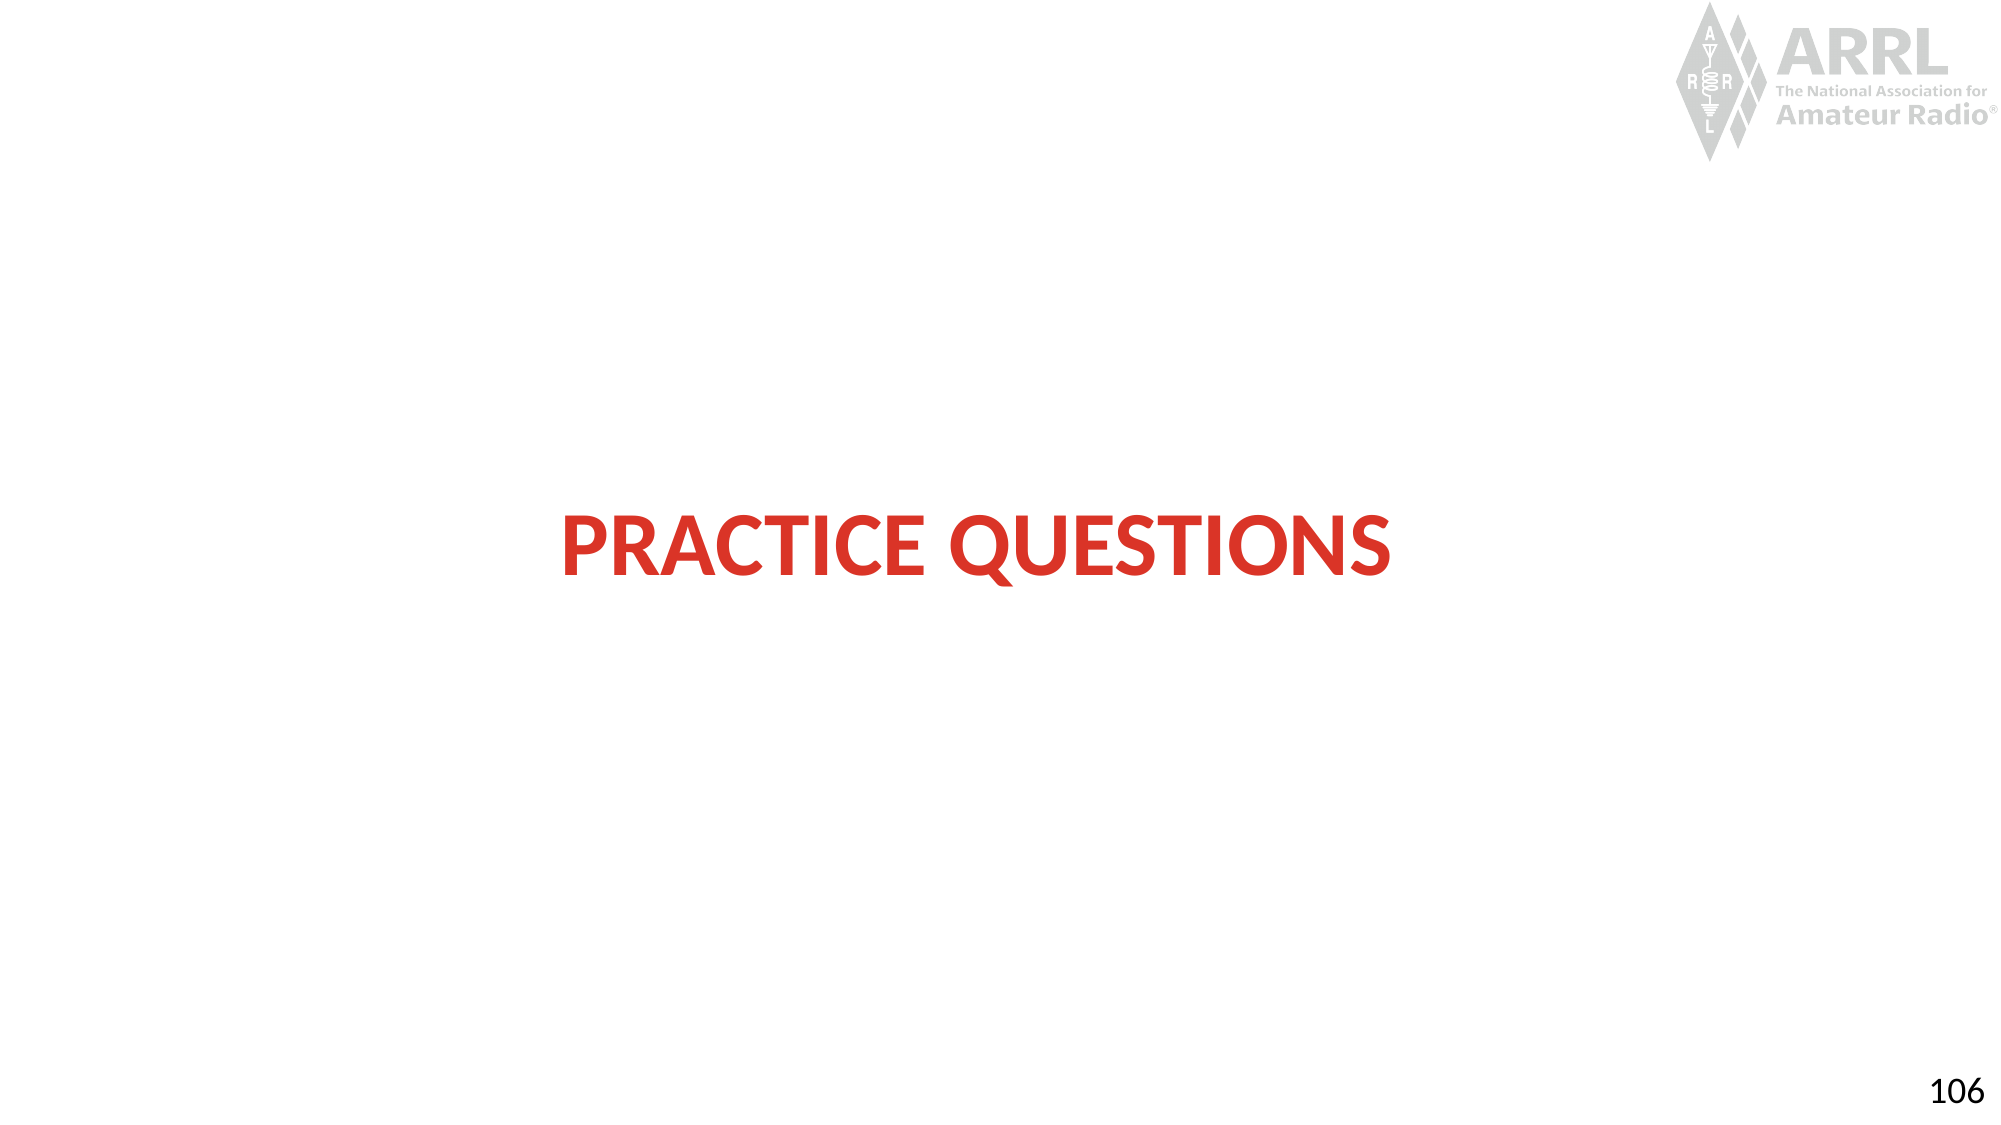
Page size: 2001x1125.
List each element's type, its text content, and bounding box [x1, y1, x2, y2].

title PRACTICE QUESTIONS [114, 437, 1840, 655]
picture [1674, 0, 2000, 164]
